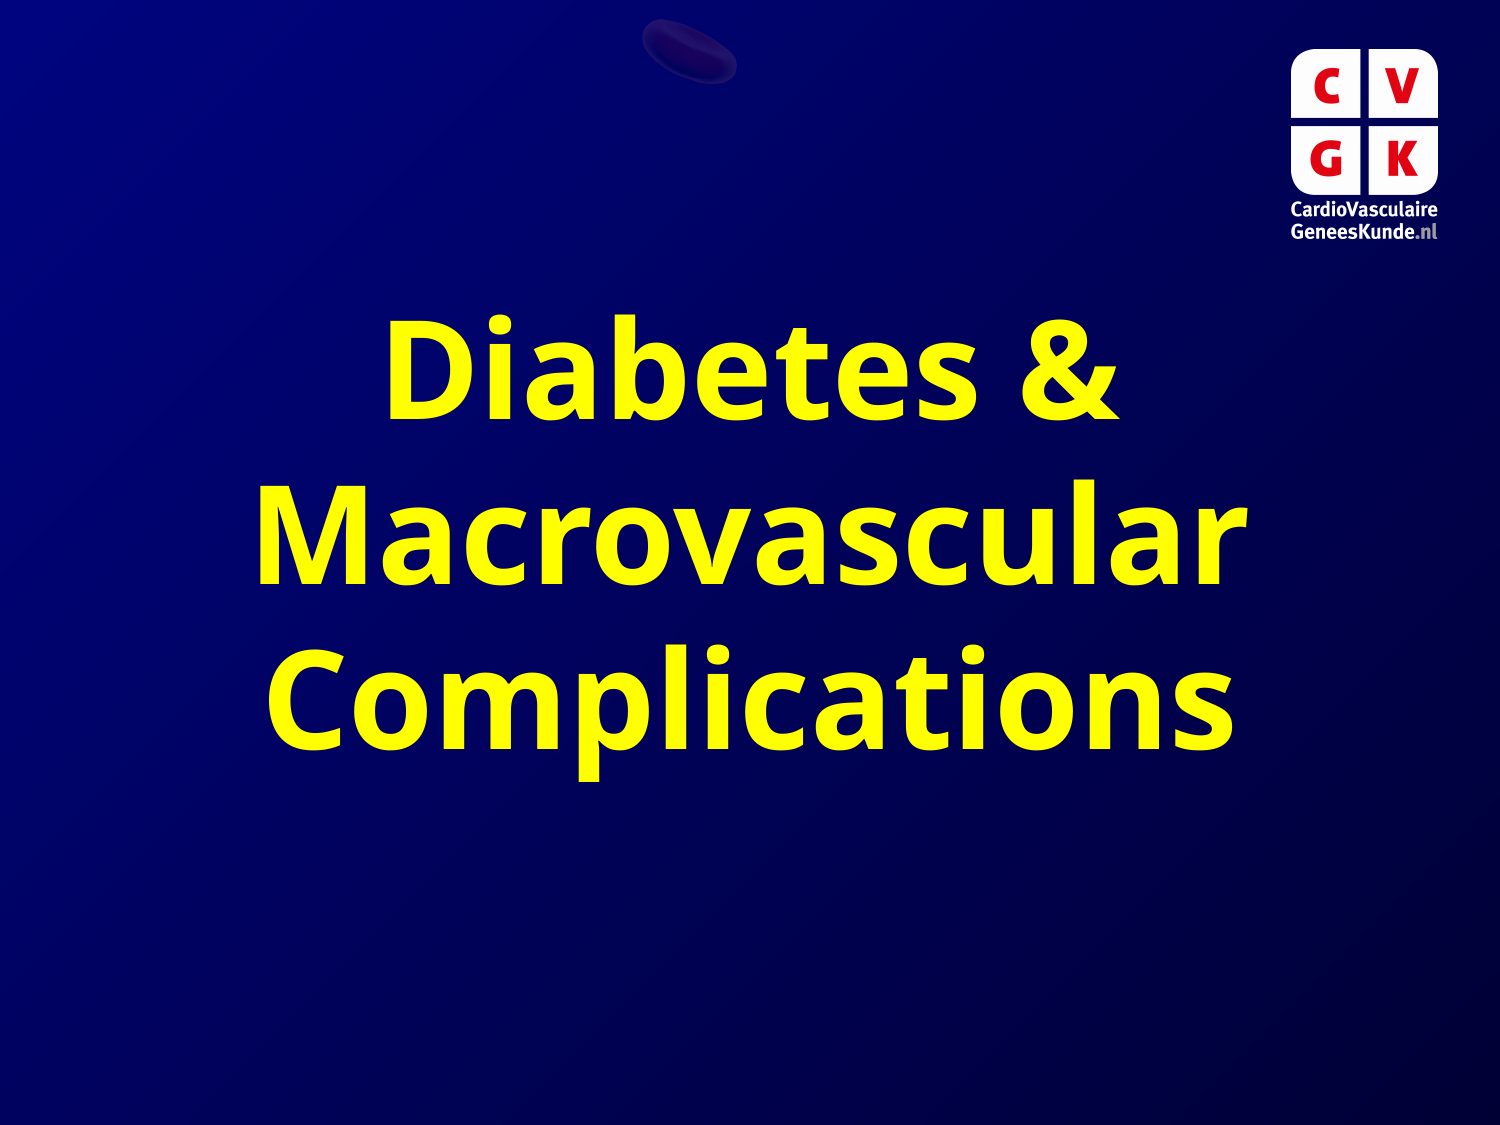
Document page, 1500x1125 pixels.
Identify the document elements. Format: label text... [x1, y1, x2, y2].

title Diabetes & Macrovascular Complications [112, 274, 1388, 516]
picture [1291, 49, 1438, 239]
